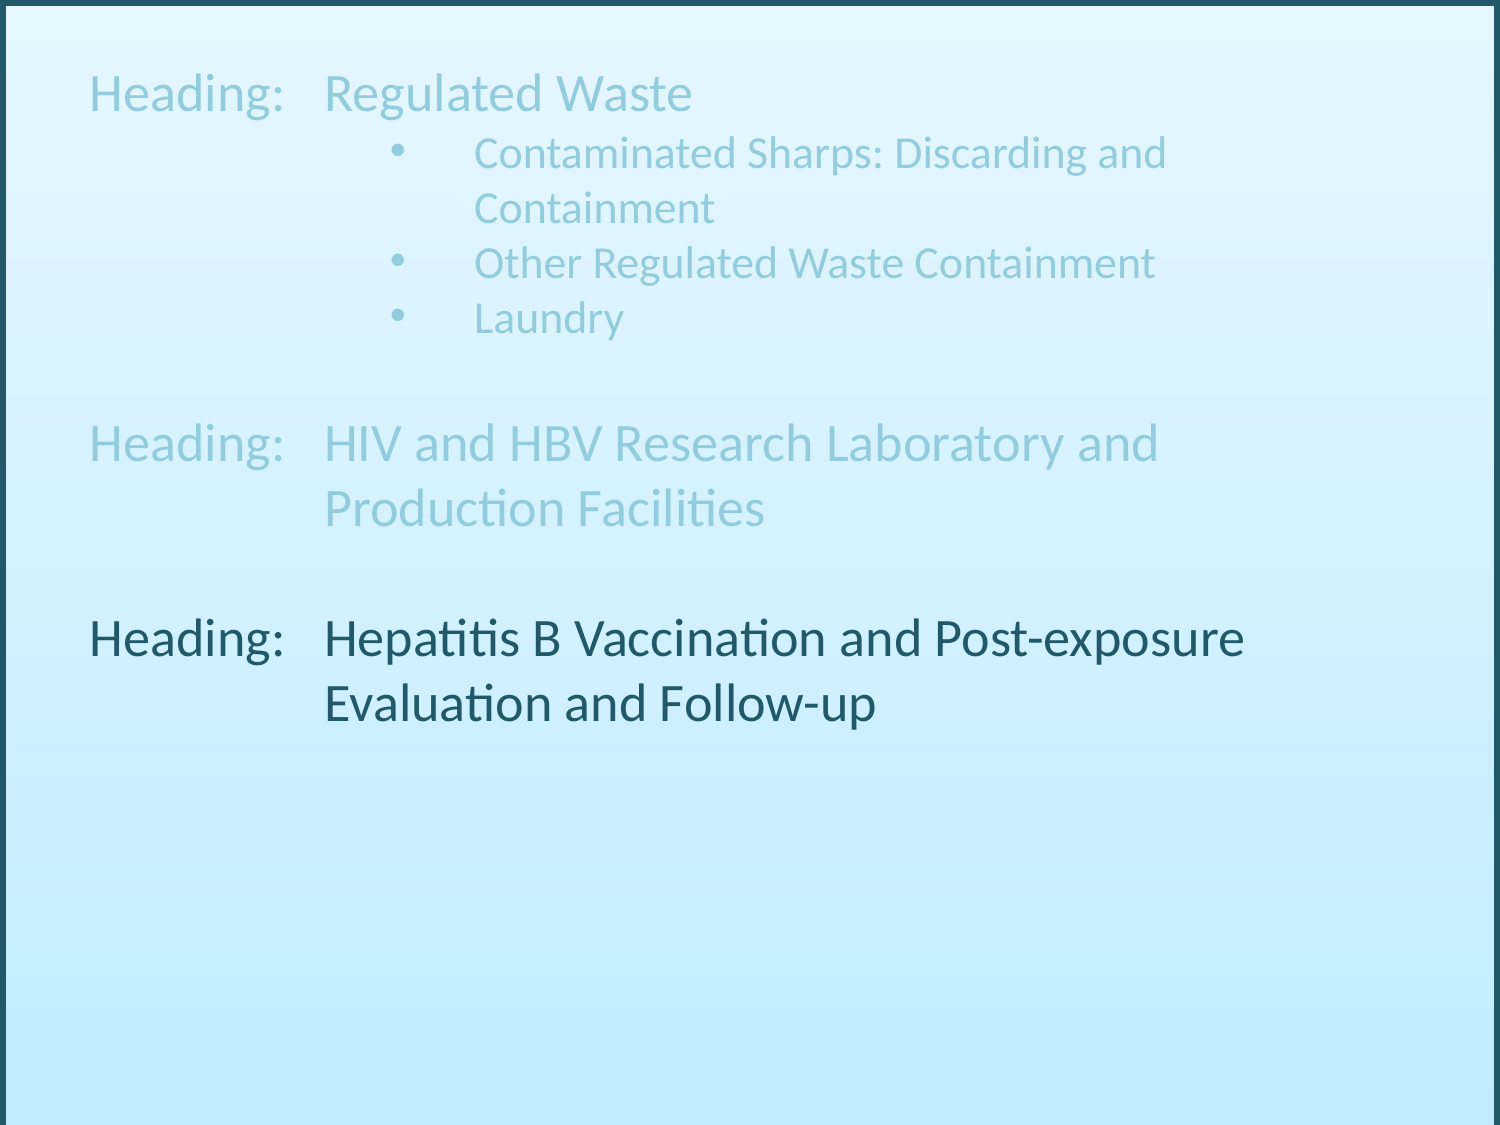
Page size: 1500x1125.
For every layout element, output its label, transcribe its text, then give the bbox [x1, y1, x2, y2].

text_box [0, 0, 1500, 1125]
text_box Heading: Regulated Waste Contaminated Sharps: Discarding and Containment Other Regulated Waste Containment Laundry Heading: HIV and HBV Research Laboratory and Production Facilities Heading: Hepatitis B Vaccination and Post-exposure Evaluation and Follow-up [74, 49, 1425, 1005]
